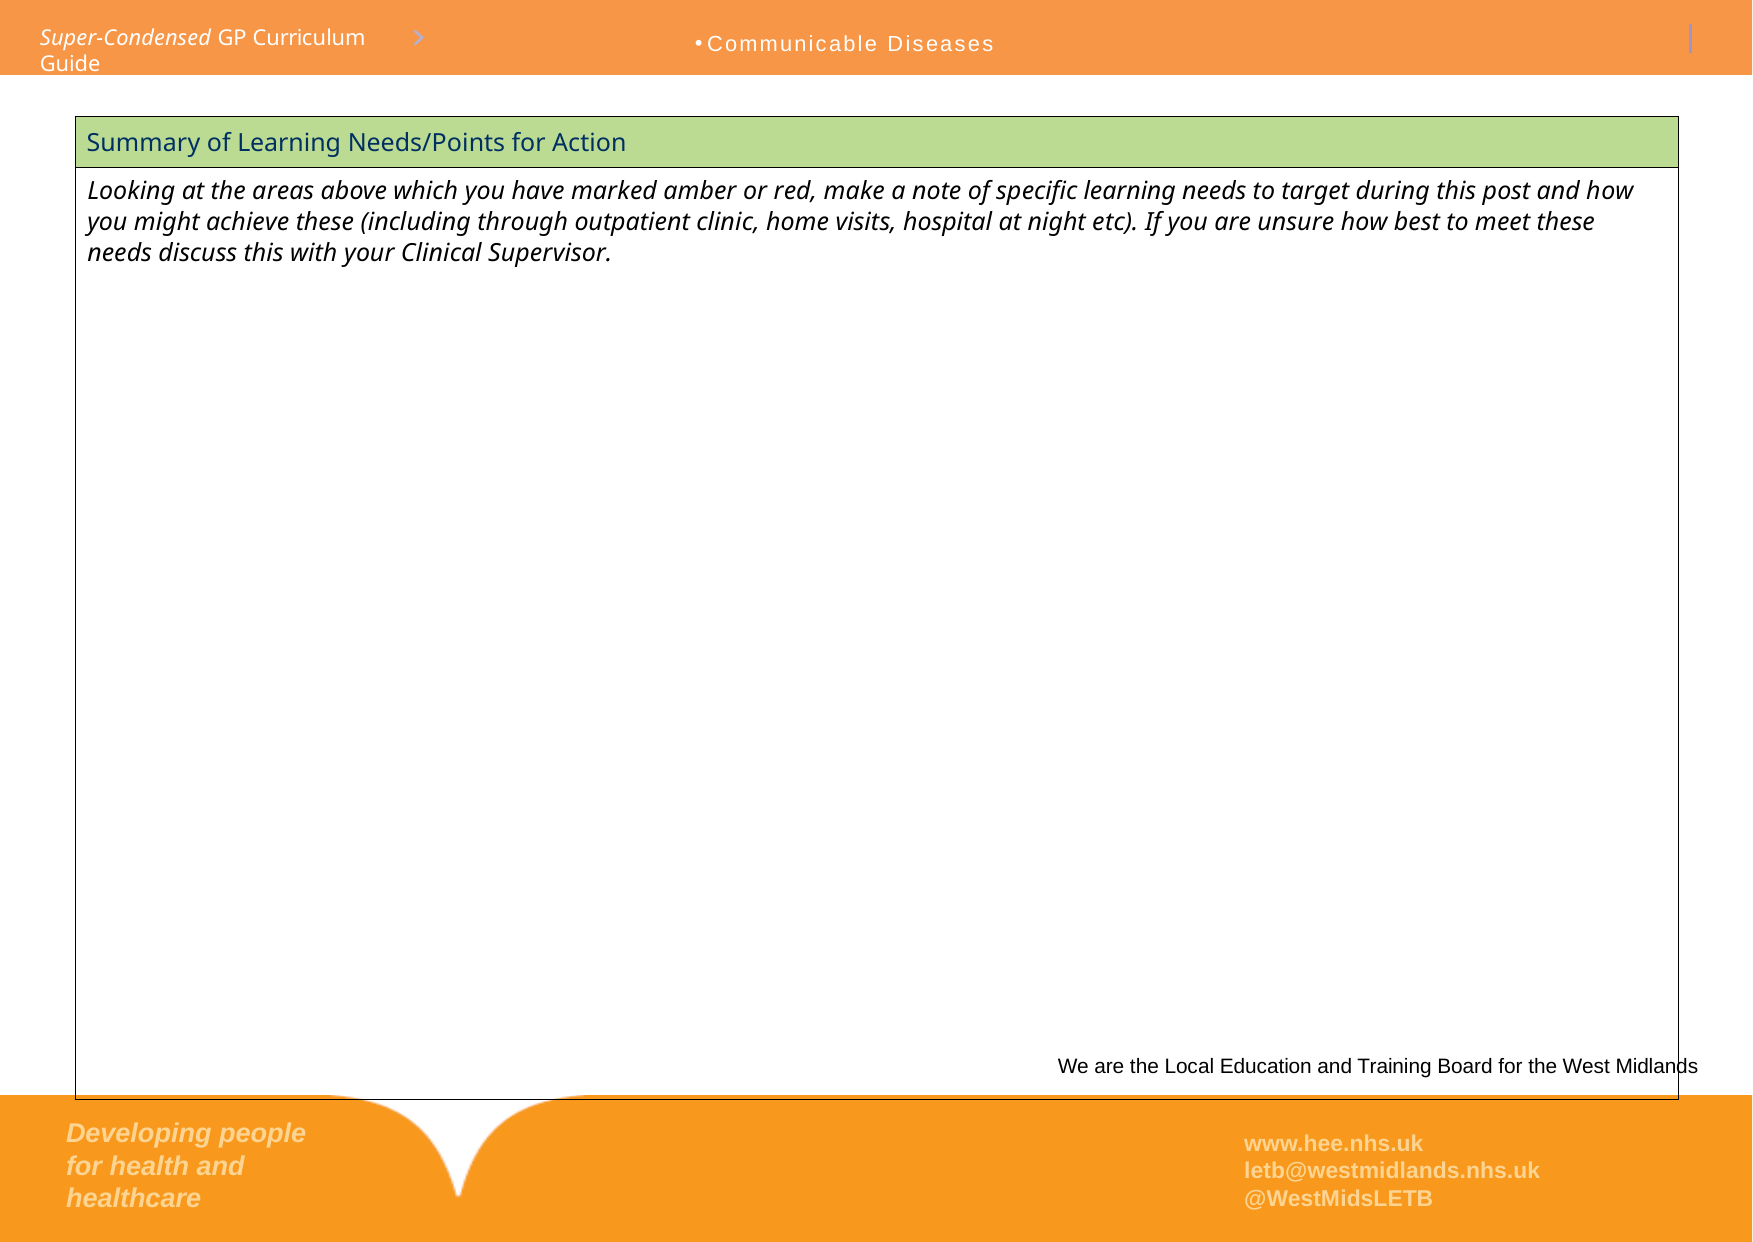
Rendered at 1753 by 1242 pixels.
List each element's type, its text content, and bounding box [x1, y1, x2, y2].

text_box Super-Condensed GP Curriculum Guide [37, 23, 409, 53]
picture [0, 1095, 1753, 1242]
text_box We are the Local Education and Training Board for the West Midlands [1025, 1045, 1678, 1093]
text_box Communicable Diseases [429, 23, 1276, 59]
text_box [76, 117, 1678, 167]
text_box We are the Local Education and Training Board for the West Midlands [1679, 1045, 1714, 1093]
text_box Summary of Learning Needs/Points for Action Looking at the areas above which you have marked amber or red, make a note of specific learning needs to target during this post and how you might achieve these (including through outpatient clinic, home visits, hospital at night etc). If you are unsure how best to meet these needs discuss this with your Clinical Supervisor. [84, 126, 1649, 270]
text_box [414, 30, 423, 45]
text_box [0, 0, 1753, 75]
